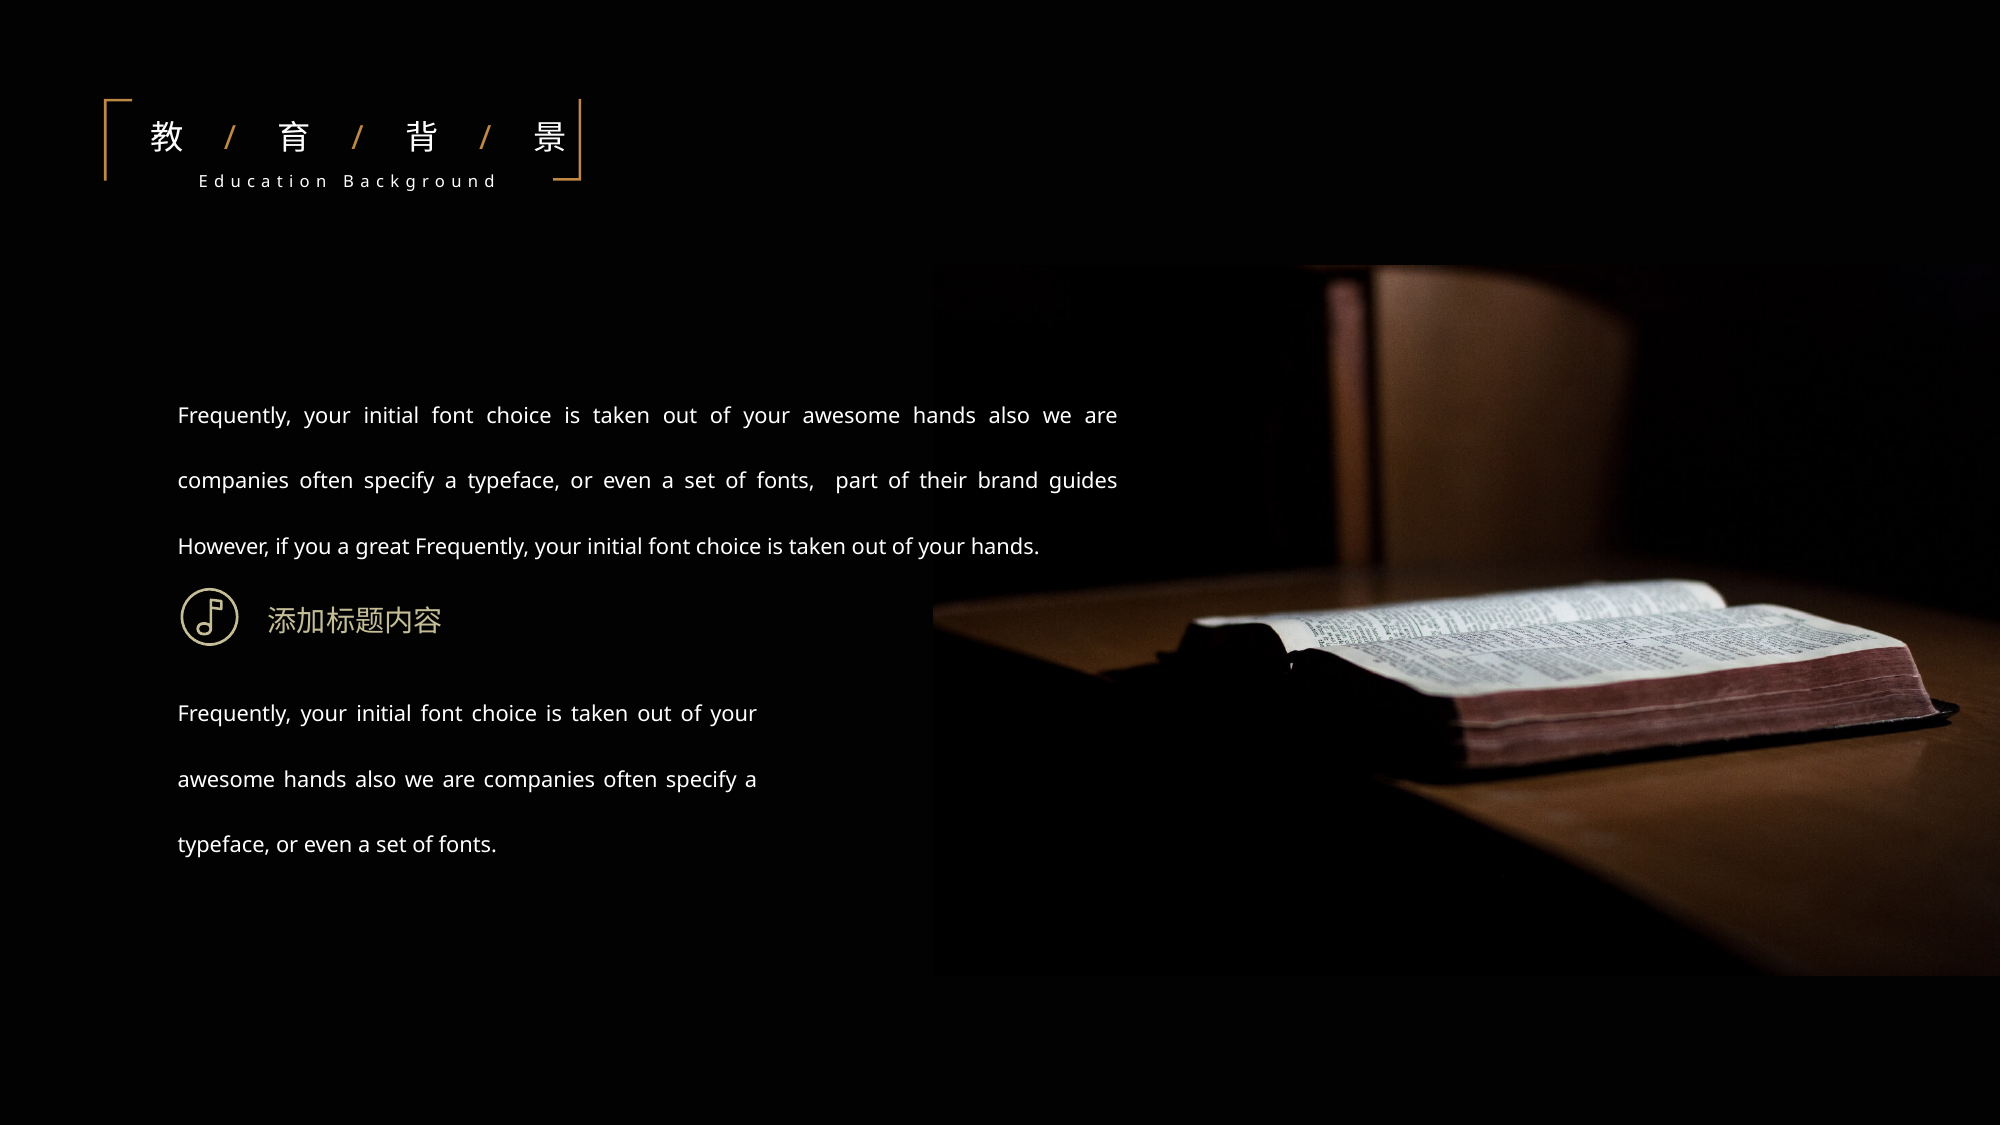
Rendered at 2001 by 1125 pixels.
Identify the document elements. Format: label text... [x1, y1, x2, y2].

text_box Frequently, your initial font choice is taken out of your awesome hands also we are companies often specify a typeface, or even a set of fonts. [142, 642, 794, 876]
picture [933, 265, 2000, 976]
text_box Frequently, your initial font choice is taken out of your awesome hands also we are companies often specify a typeface, or even a set of fonts, part of their brand guides However, if you a great Frequently, your initial font choice is taken out of your hands. [142, 344, 933, 577]
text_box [103, 98, 582, 199]
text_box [180, 587, 460, 646]
